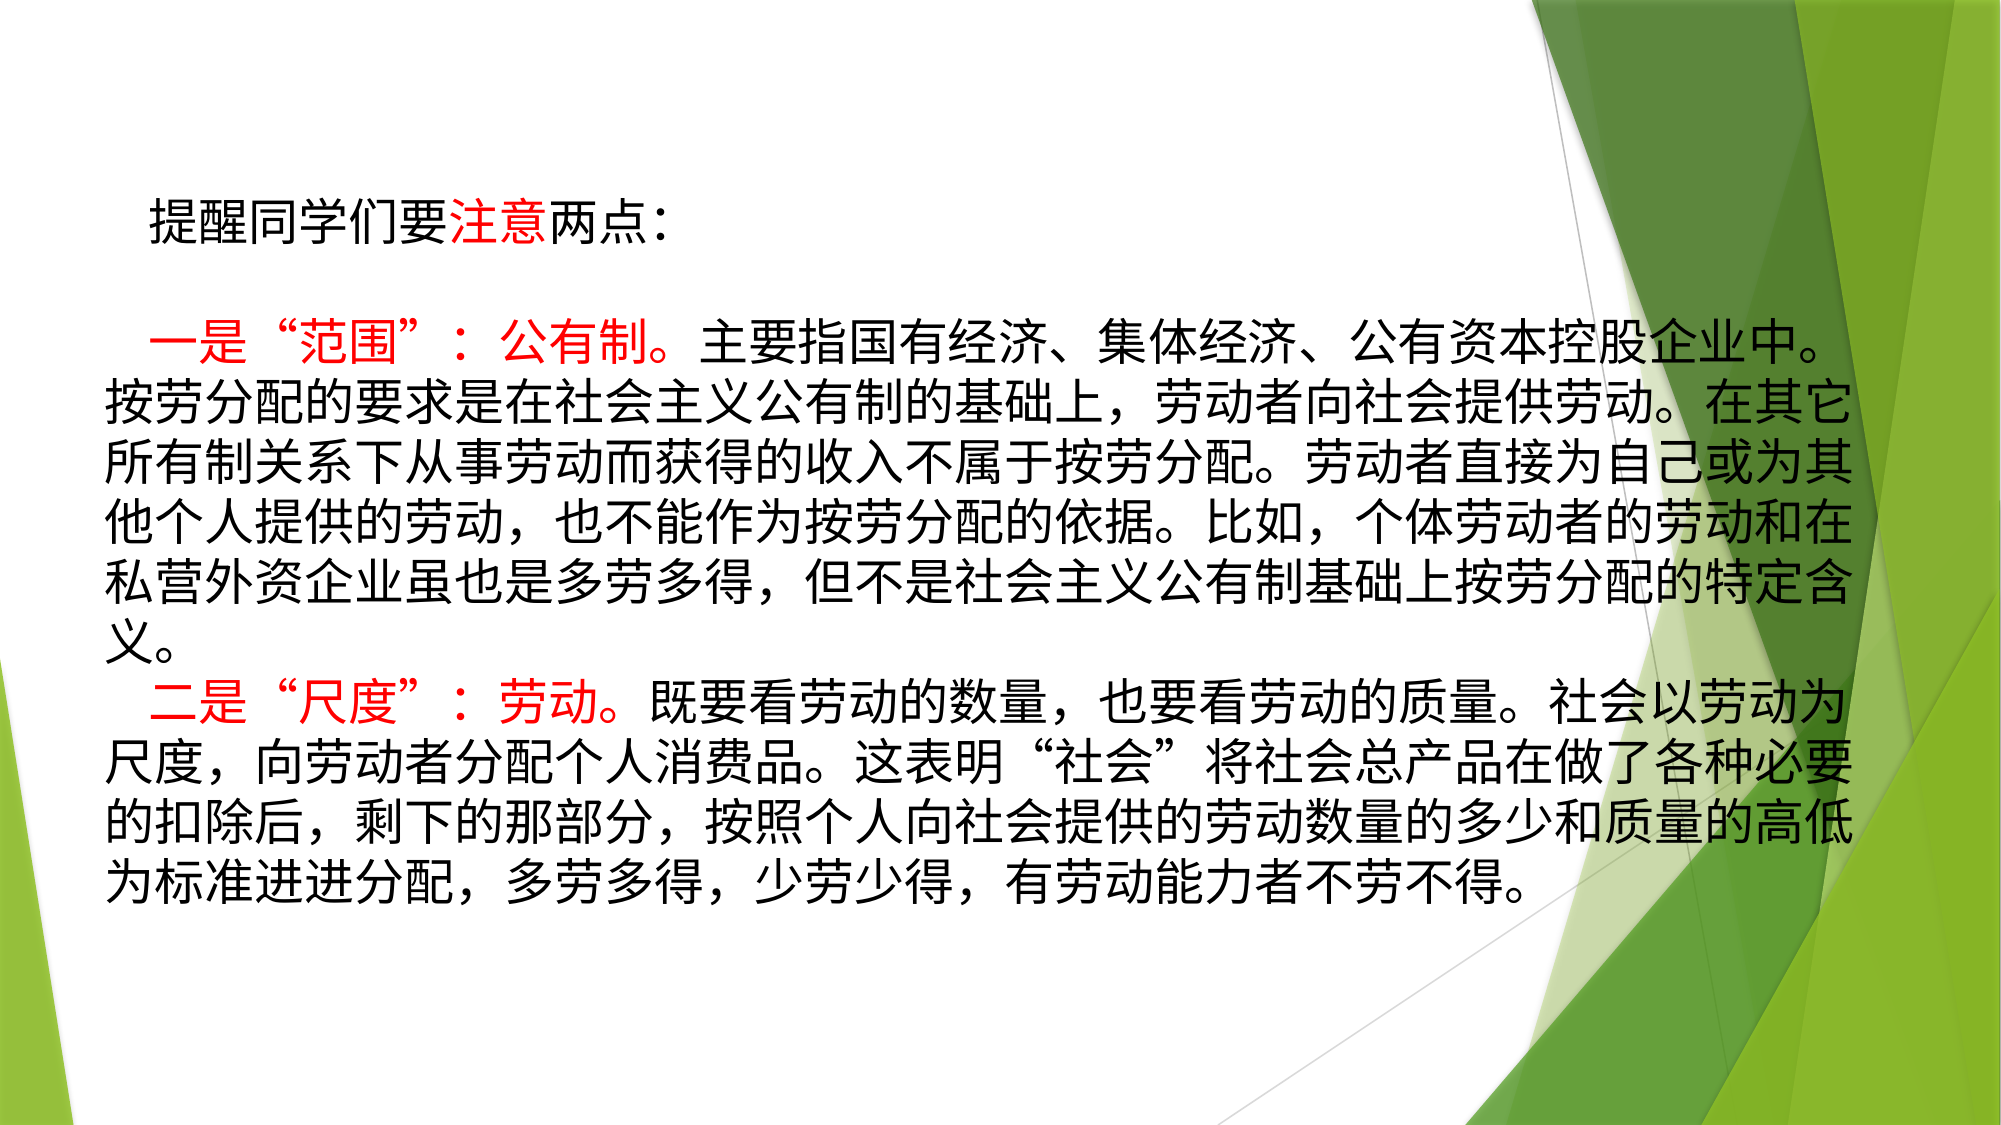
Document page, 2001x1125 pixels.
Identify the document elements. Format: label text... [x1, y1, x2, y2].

text_box 提醒同学们要注意两点： 一是“范围”：公有制。主要指国有经济、集体经济、公有资本控股企业中。按劳分配的要求是在社会主义公有制的基础上，劳动者向社会提供劳动。在其它所有制关系下从事劳动而获得的收入不属于按劳分配。劳动者直接为自己或为其他个人提供的劳动，也不能作为按劳分配的依据。比如，个体劳动者的劳动和在私营外资企业虽也是多劳多得，但不是社会主义公有制基础上按劳分配的特定含义。 二是“尺度”：劳动。既要看劳动的数量，也要看劳动的质量。社会以劳动为尺度，向劳动者分配个人消费品。这表明“社会”将社会总产品在做了各种必要的扣除后，剩下的那部分，按照个人向社会提供的劳动数量的多少和质量的高低为标准进进分配，多劳多得，少劳少得，有劳动能力者不劳不得。 [89, 183, 1871, 918]
